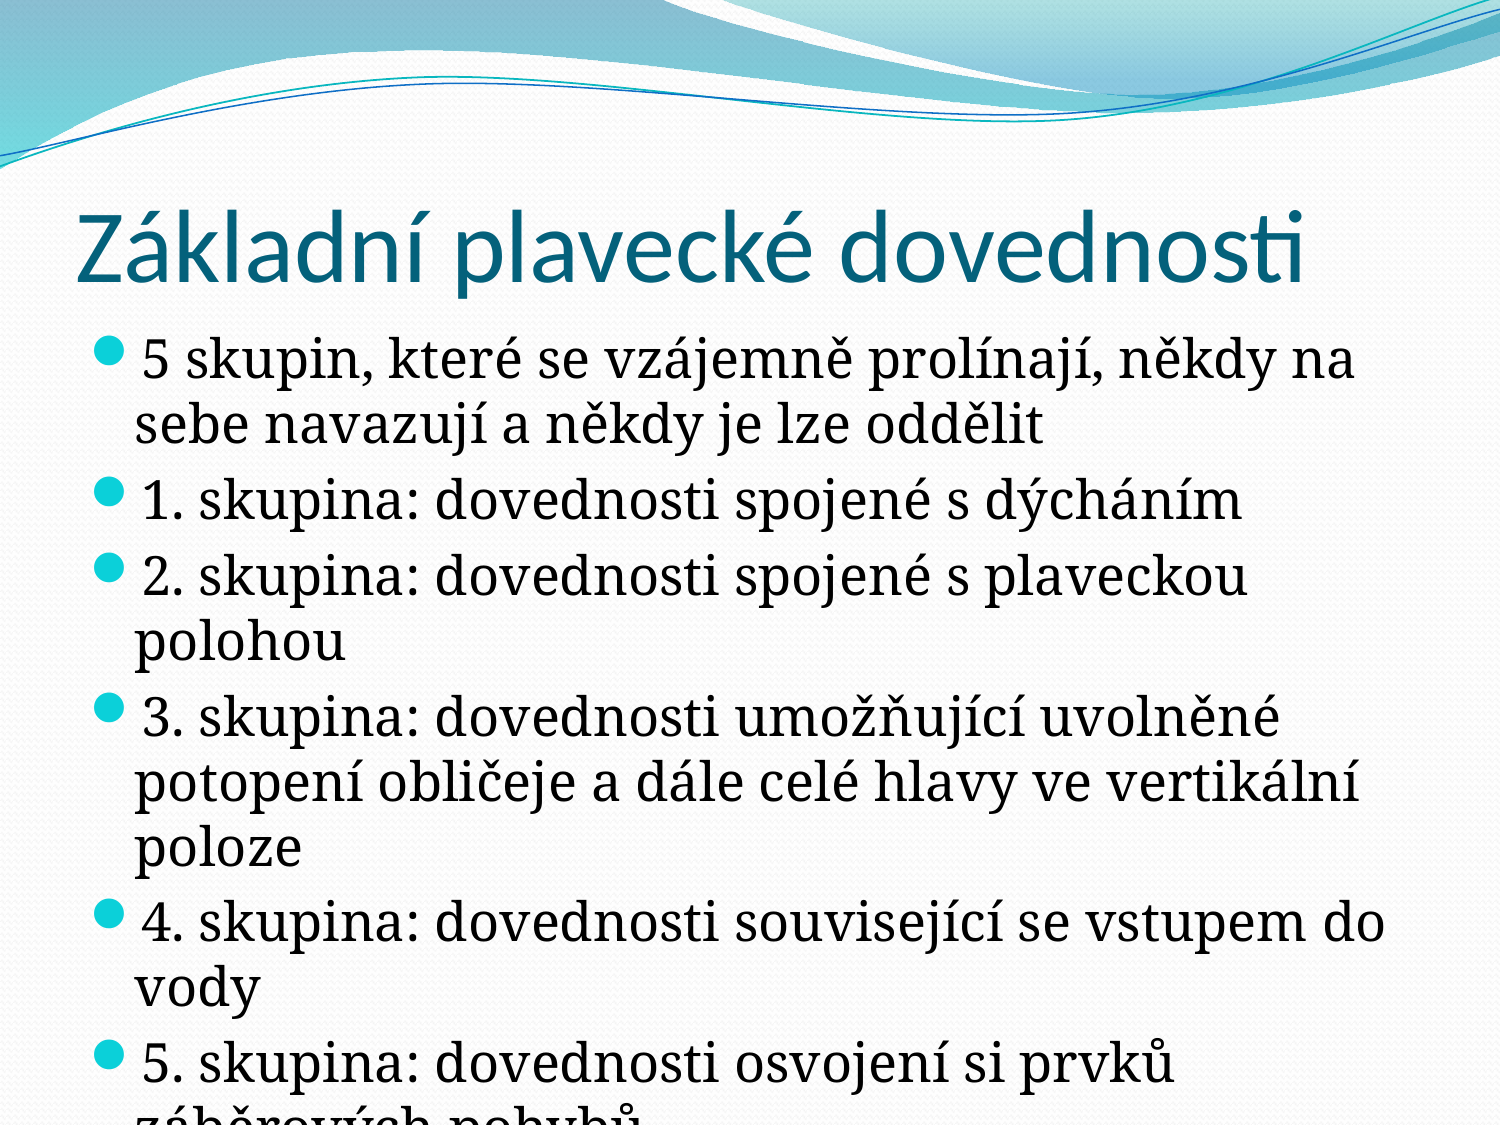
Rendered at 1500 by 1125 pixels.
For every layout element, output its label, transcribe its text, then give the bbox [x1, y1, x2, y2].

list 5 skupin, které se vzájemně prolínají, někdy na sebe navazují a někdy je lze oddělit 1. skupina: dovednosti spojené s dýcháním 2. skupina: dovednosti spojené s plaveckou polohou 3. skupina: dovednosti umožňující uvolněné potopení obličeje a dále celé hlavy ve vertikální poloze 4. skupina: dovednosti související se vstupem do vody 5. skupina: dovednosti osvojení si prvků záběrových pohybů [75, 317, 1425, 1038]
title Základní plavecké dovednosti [75, 115, 1425, 303]
